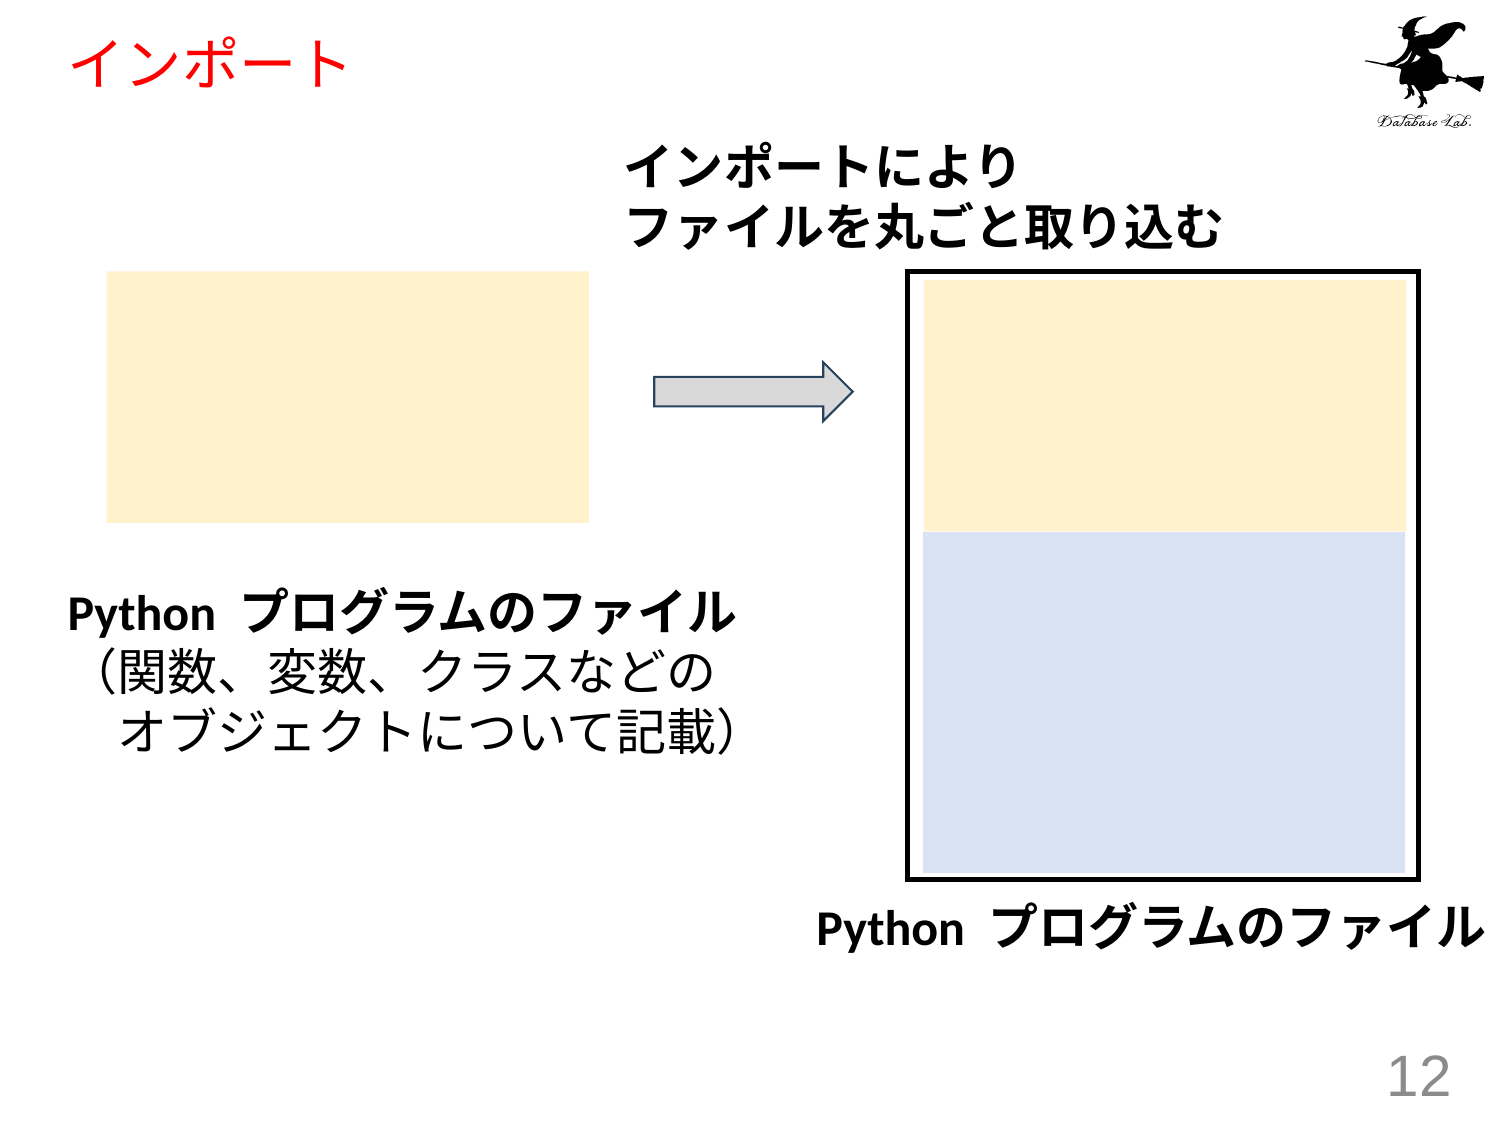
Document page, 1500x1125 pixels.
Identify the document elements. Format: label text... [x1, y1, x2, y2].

text_box [106, 270, 590, 524]
picture [1362, 14, 1486, 130]
text_box [907, 270, 1419, 881]
text_box インポートにより ファイルを丸ごと取り込む [609, 128, 1239, 264]
text_box Python プログラムのファイル （関数、変数、クラスなどの オブジェクトについて記載） [52, 573, 781, 769]
text_box [923, 279, 1407, 532]
slide_number 12 [1129, 1042, 1467, 1103]
text_box [653, 359, 855, 424]
text_box Python プログラムのファイル [801, 888, 1500, 964]
title インポート [52, 28, 1441, 106]
